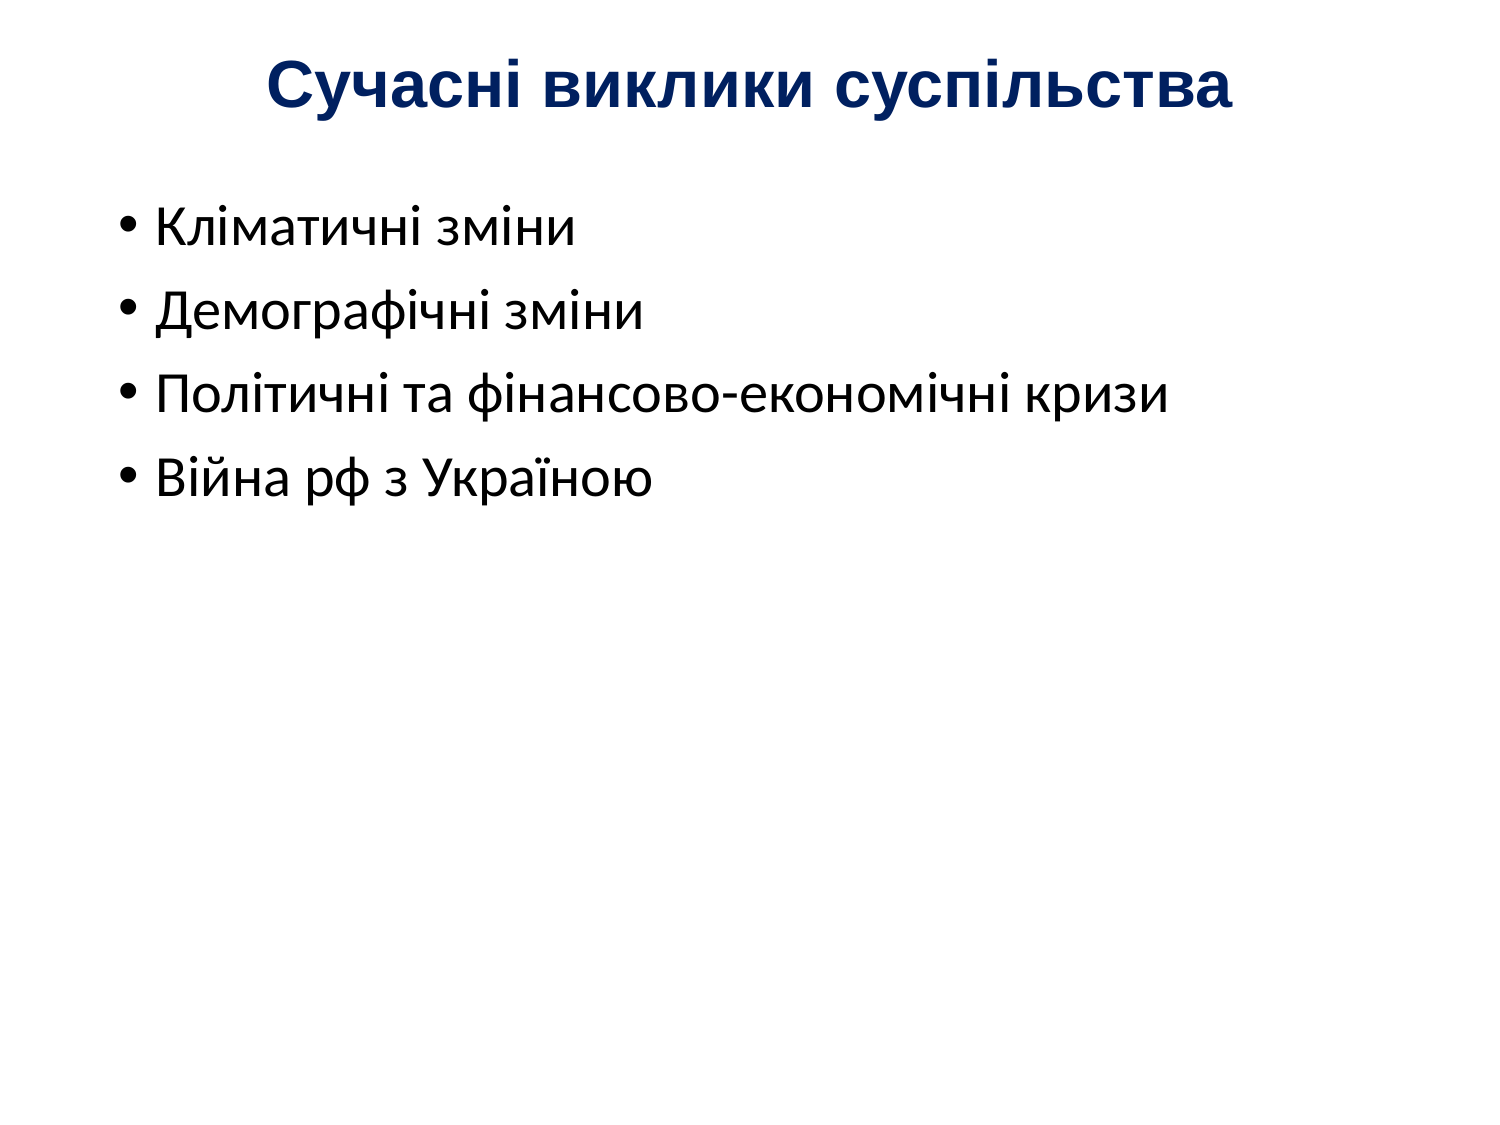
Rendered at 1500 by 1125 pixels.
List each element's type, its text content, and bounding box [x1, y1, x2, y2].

list Кліматичні зміни Демографічні зміни Політичні та фінансово-економічні кризи Війна рф з Україною [103, 187, 1397, 1014]
title Сучасні виклики суспільства [103, 31, 1397, 140]
